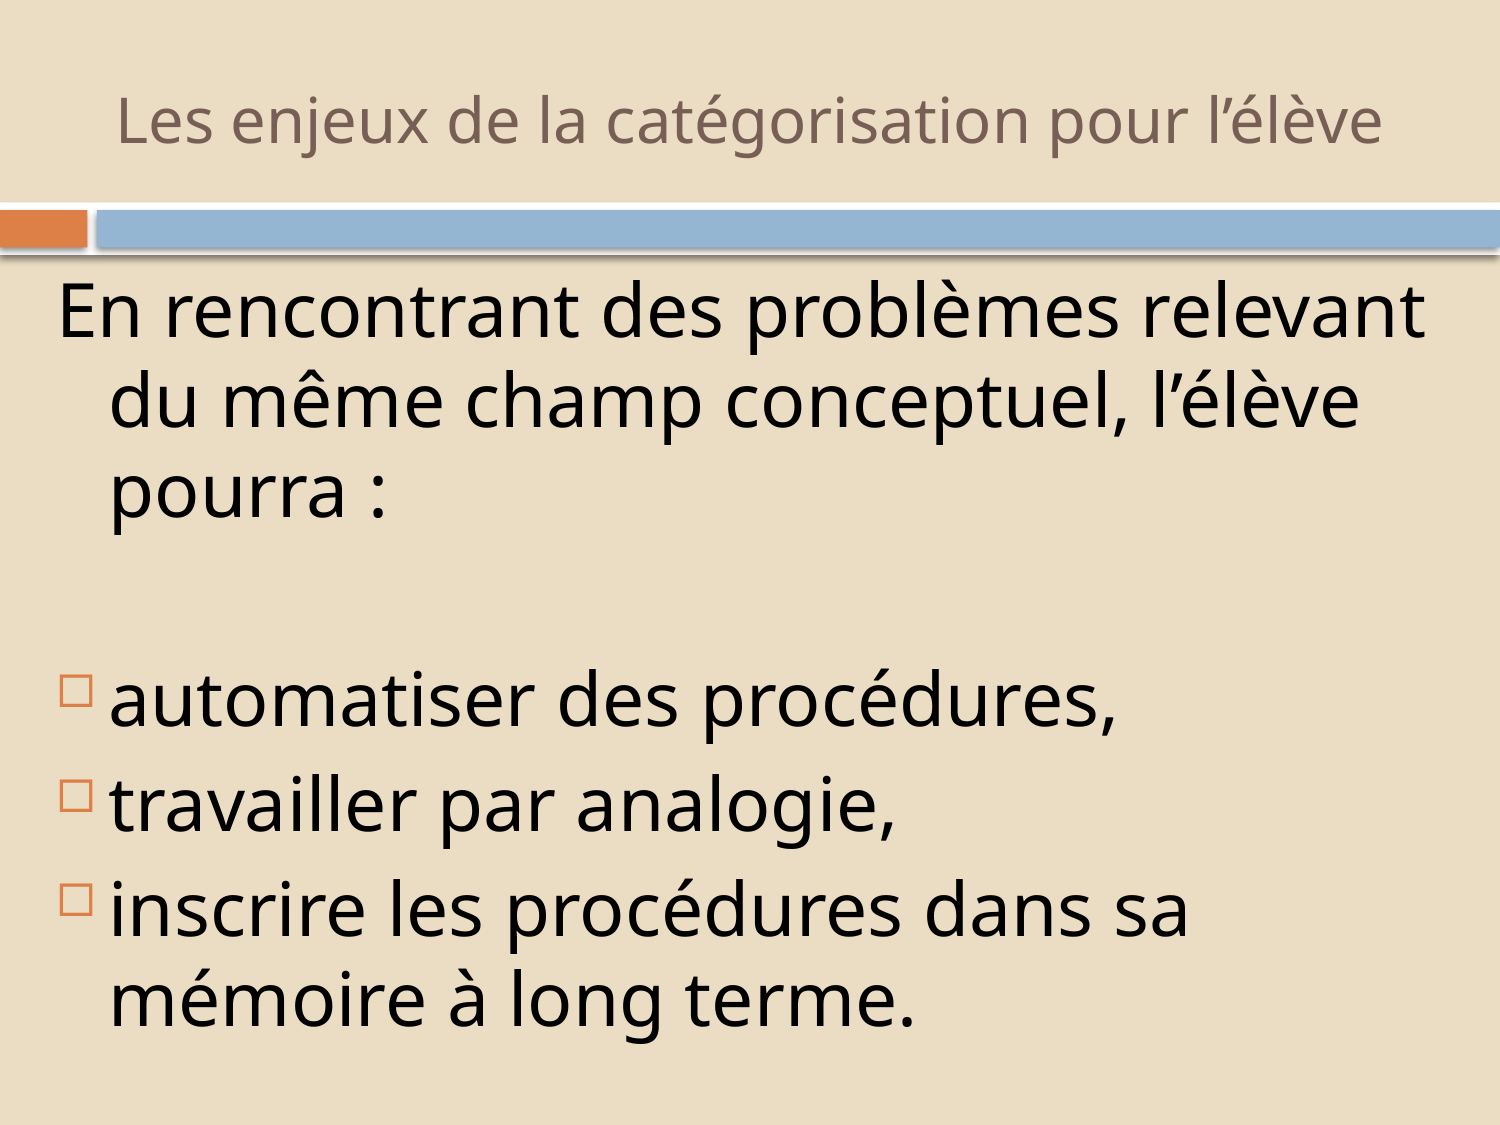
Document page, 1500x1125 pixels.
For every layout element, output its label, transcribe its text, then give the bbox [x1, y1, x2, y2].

title Les enjeux de la catégorisation pour l’élève [100, 37, 1438, 200]
list En rencontrant des problèmes relevant du même champ conceptuel, l’élève pourra : automatiser des procédures, travailler par analogie, inscrire les procédures dans sa mémoire à long terme. [41, 255, 1447, 1047]
